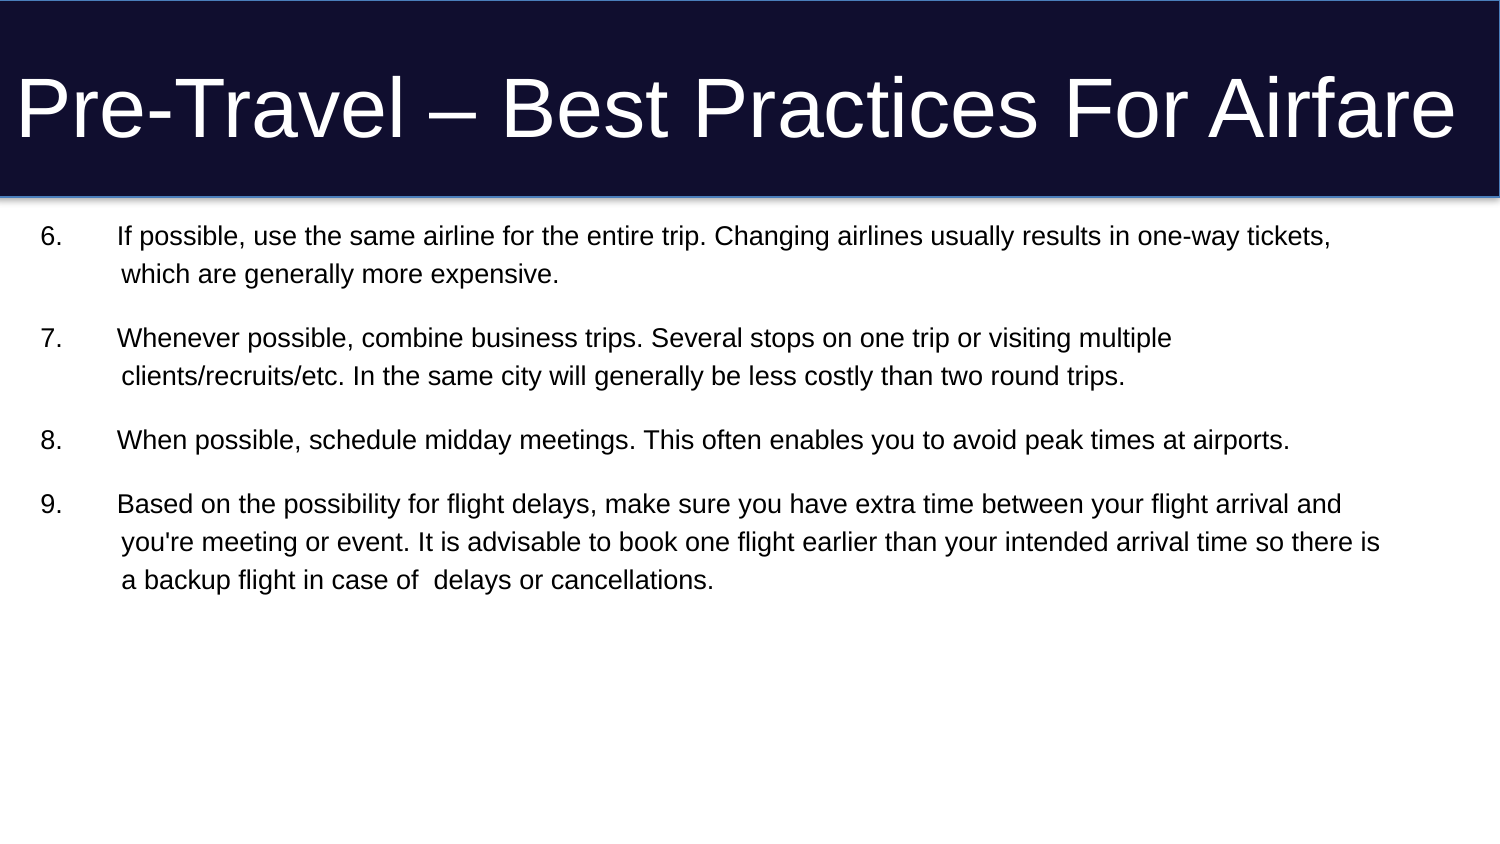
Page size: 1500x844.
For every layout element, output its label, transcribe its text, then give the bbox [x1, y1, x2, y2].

list 6. If possible, use the same airline for the entire trip. Changing airlines usually results in one-way tickets, which are generally more expensive. 7. Whenever possible, combine business trips. Several stops on one trip or visiting multiple clients/recruits/etc. In the same city will generally be less costly than two round trips. 8. When possible, schedule midday meetings. This often enables you to avoid peak times at airports. 9. Based on the possibility for flight delays, make sure you have extra time between your flight arrival and you're meeting or event. It is advisable to book one flight earlier than your intended arrival time so there is a backup flight in case of delays or cancellations. [25, 210, 1468, 844]
title Pre-Travel – Best Practices For Airfare [0, 33, 1500, 175]
